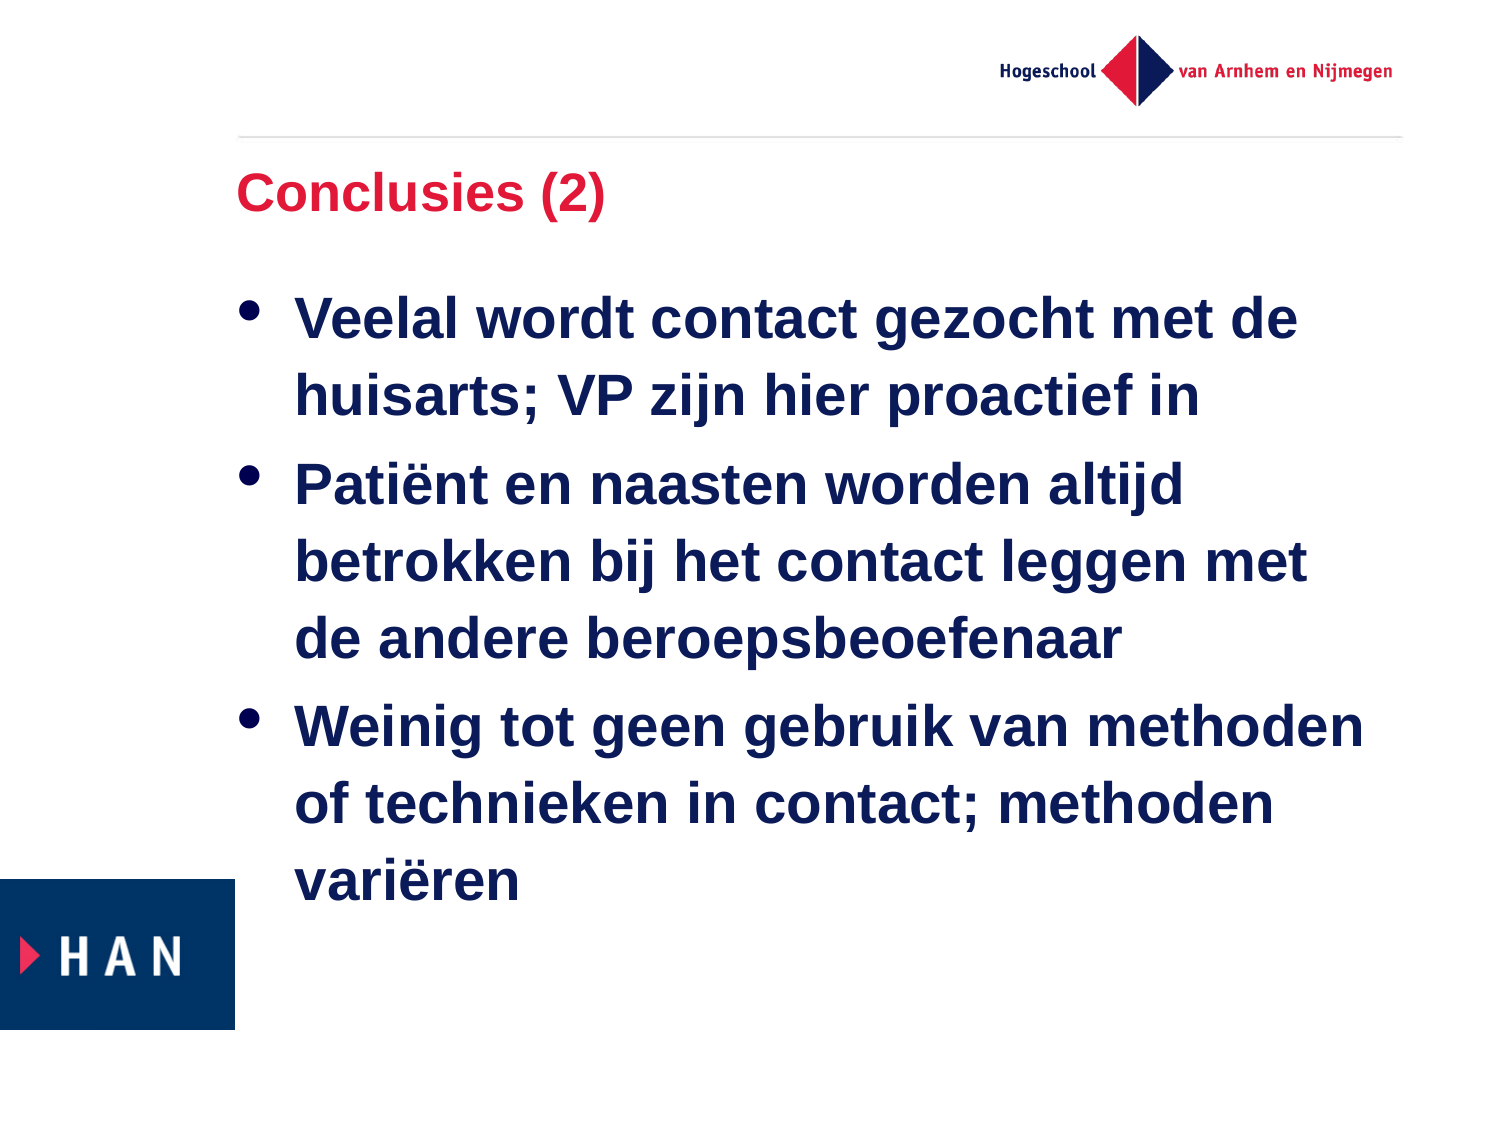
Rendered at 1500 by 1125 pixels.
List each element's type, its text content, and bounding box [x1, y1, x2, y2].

picture [0, 879, 235, 1030]
title Conclusies (2) [236, 147, 1406, 231]
picture [233, 126, 1412, 145]
picture [992, 29, 1406, 113]
list Veelal wordt contact gezocht met de huisarts; VP zijn hier proactief in Patiënt en naasten worden altijd betrokken bij het contact leggen met de andere beroepsbeoefenaar Weinig tot geen gebruik van methoden of technieken in contact; methoden variëren [236, 265, 1403, 880]
